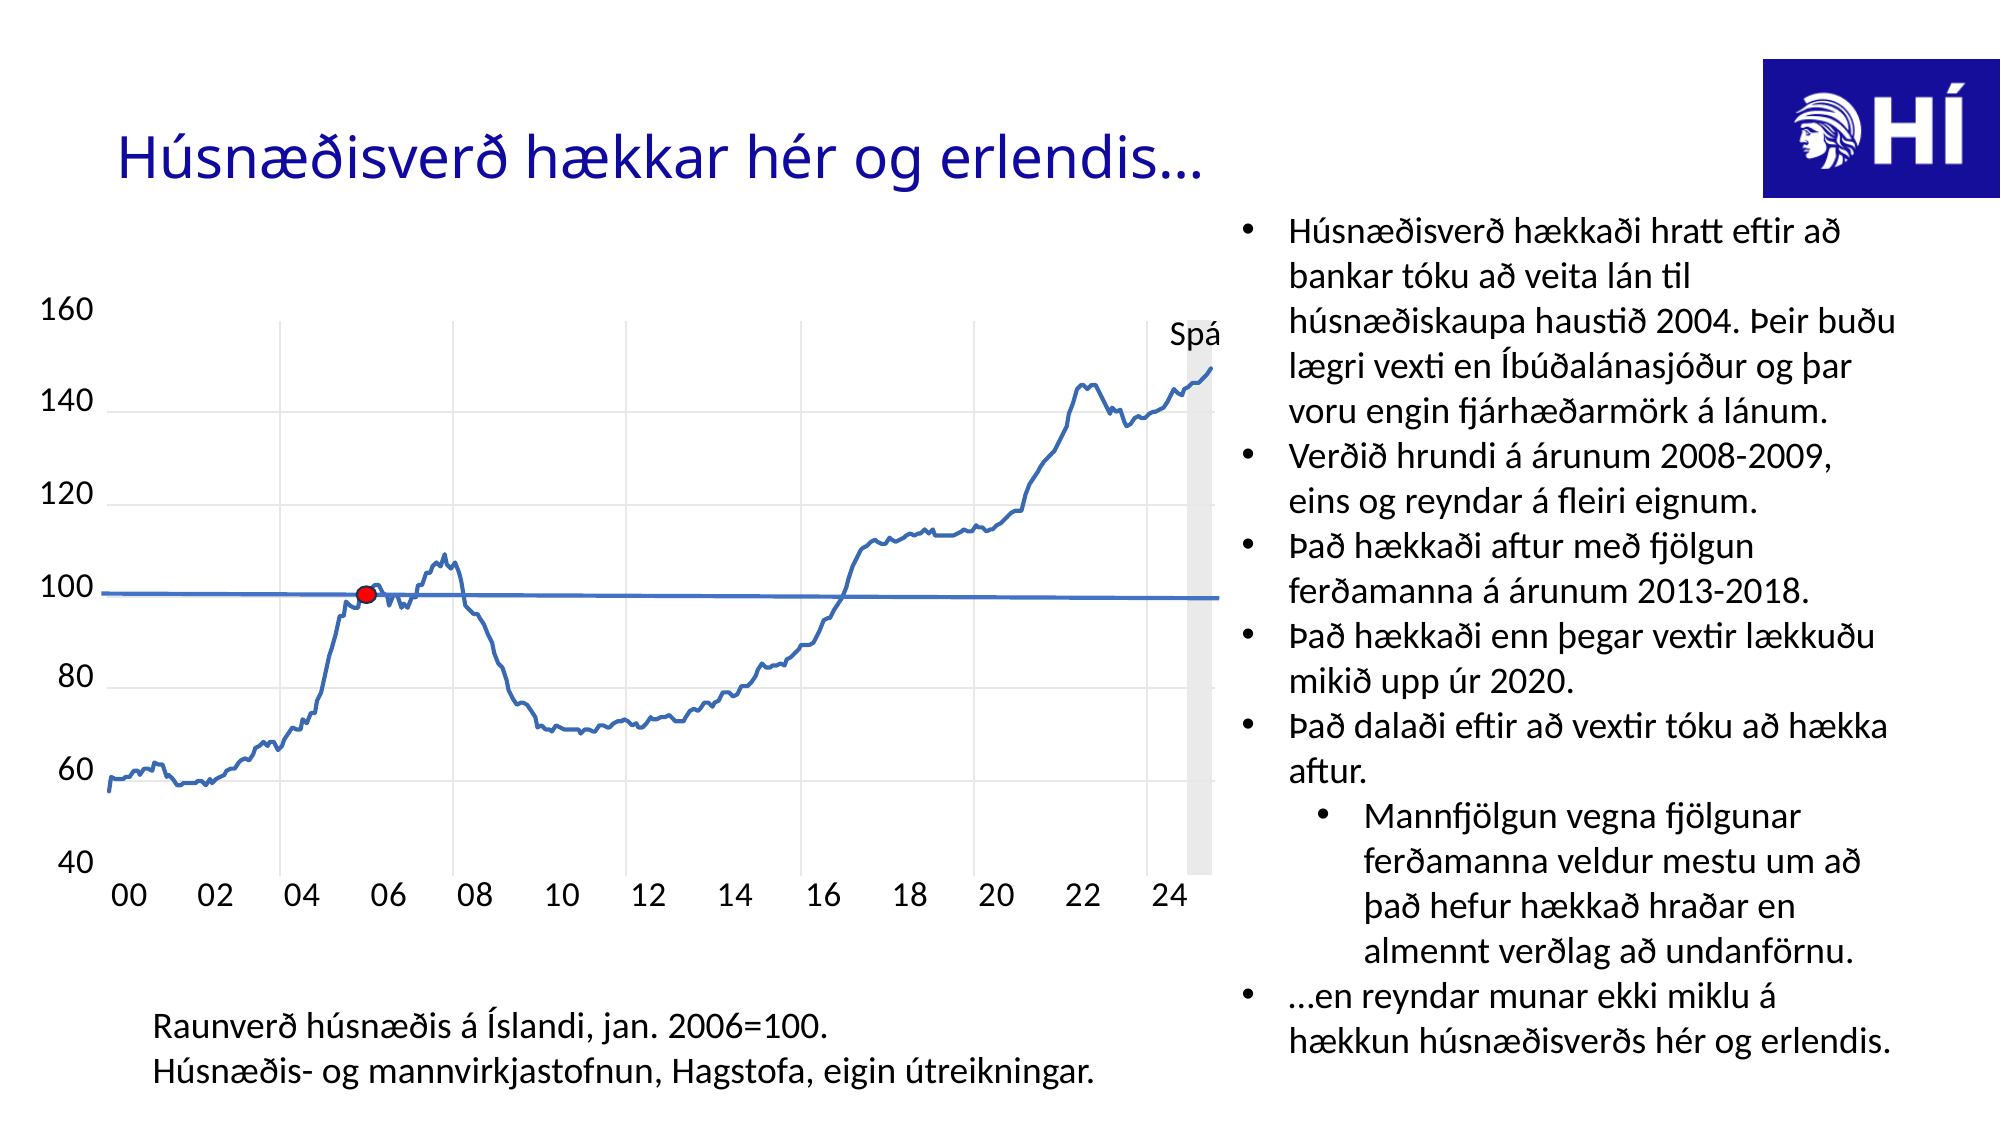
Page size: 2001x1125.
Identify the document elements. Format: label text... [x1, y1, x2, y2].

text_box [101, 593, 1220, 599]
picture [38, 294, 1220, 922]
title Húsnæðisverð hækkar hér og erlendis… [101, 76, 1697, 199]
text_box Raunverð húsnæðis á Íslandi, jan. 2006=100. Húsnæðis- og mannvirkjastofnun, Hagstofa, eigin útreikningar. [138, 993, 1175, 1099]
picture [1763, 59, 2000, 198]
text_box Húsnæðisverð hækkaði hratt eftir að bankar tóku að veita lán til húsnæðiskaupa haustið 2004. Þeir buðu lægri vexti en Íbúðalánasjóður og þar voru engin fjárhæðarmörk á lánum. Verðið hrundi á árunum 2008-2009, eins og reyndar á fleiri eignum. Það hækkaði aftur með fjölgun ferðamanna á árunum 2013-2018. Það hækkaði enn þegar vextir lækkuðu mikið upp úr 2020. Það dalaði eftir að vextir tóku að hækka aftur. Mannfjölgun vegna fjölgunar ferðamanna veldur mestu um að það hefur hækkað hraðar en almennt verðlag að undanförnu. …en reyndar munar ekki miklu á hækkun húsnæðisverðs hér og erlendis. [1226, 198, 1918, 1114]
